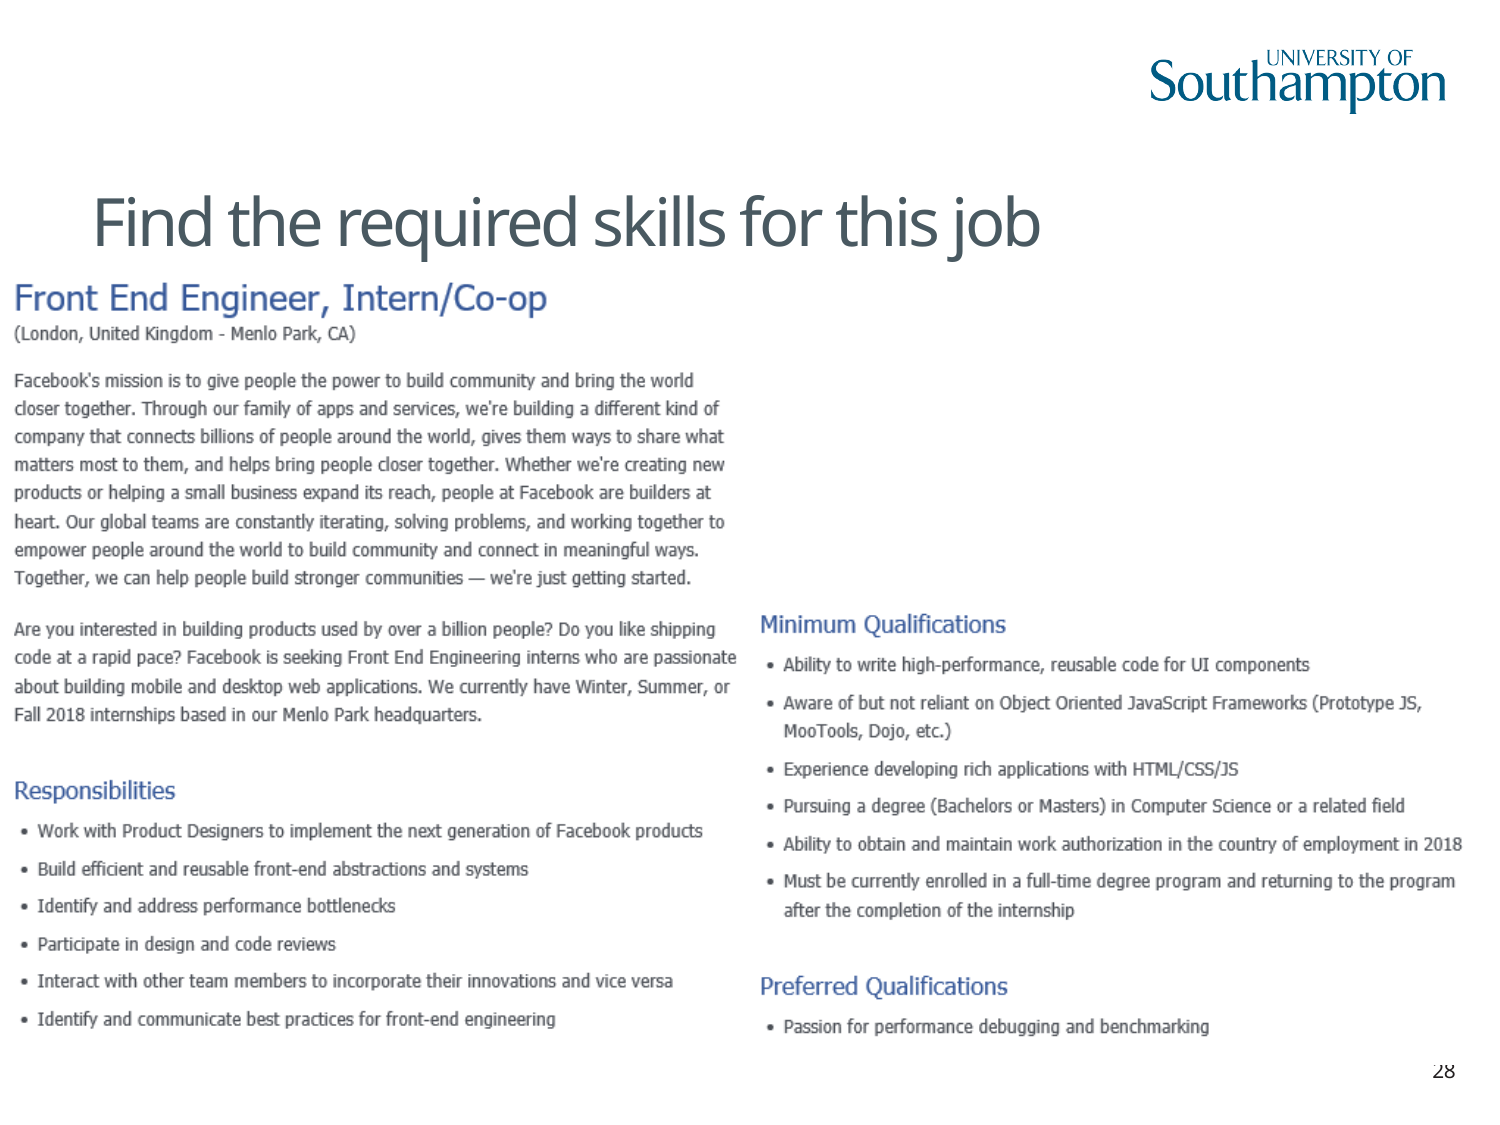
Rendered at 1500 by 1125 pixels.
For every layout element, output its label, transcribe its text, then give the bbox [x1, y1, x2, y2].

picture [1151, 75, 1169, 98]
title Find the required skills for this job [76, 113, 1412, 268]
picture [1356, 77, 1369, 98]
picture [0, 266, 1478, 1065]
picture [1285, 49, 1292, 58]
picture [1151, 49, 1446, 114]
